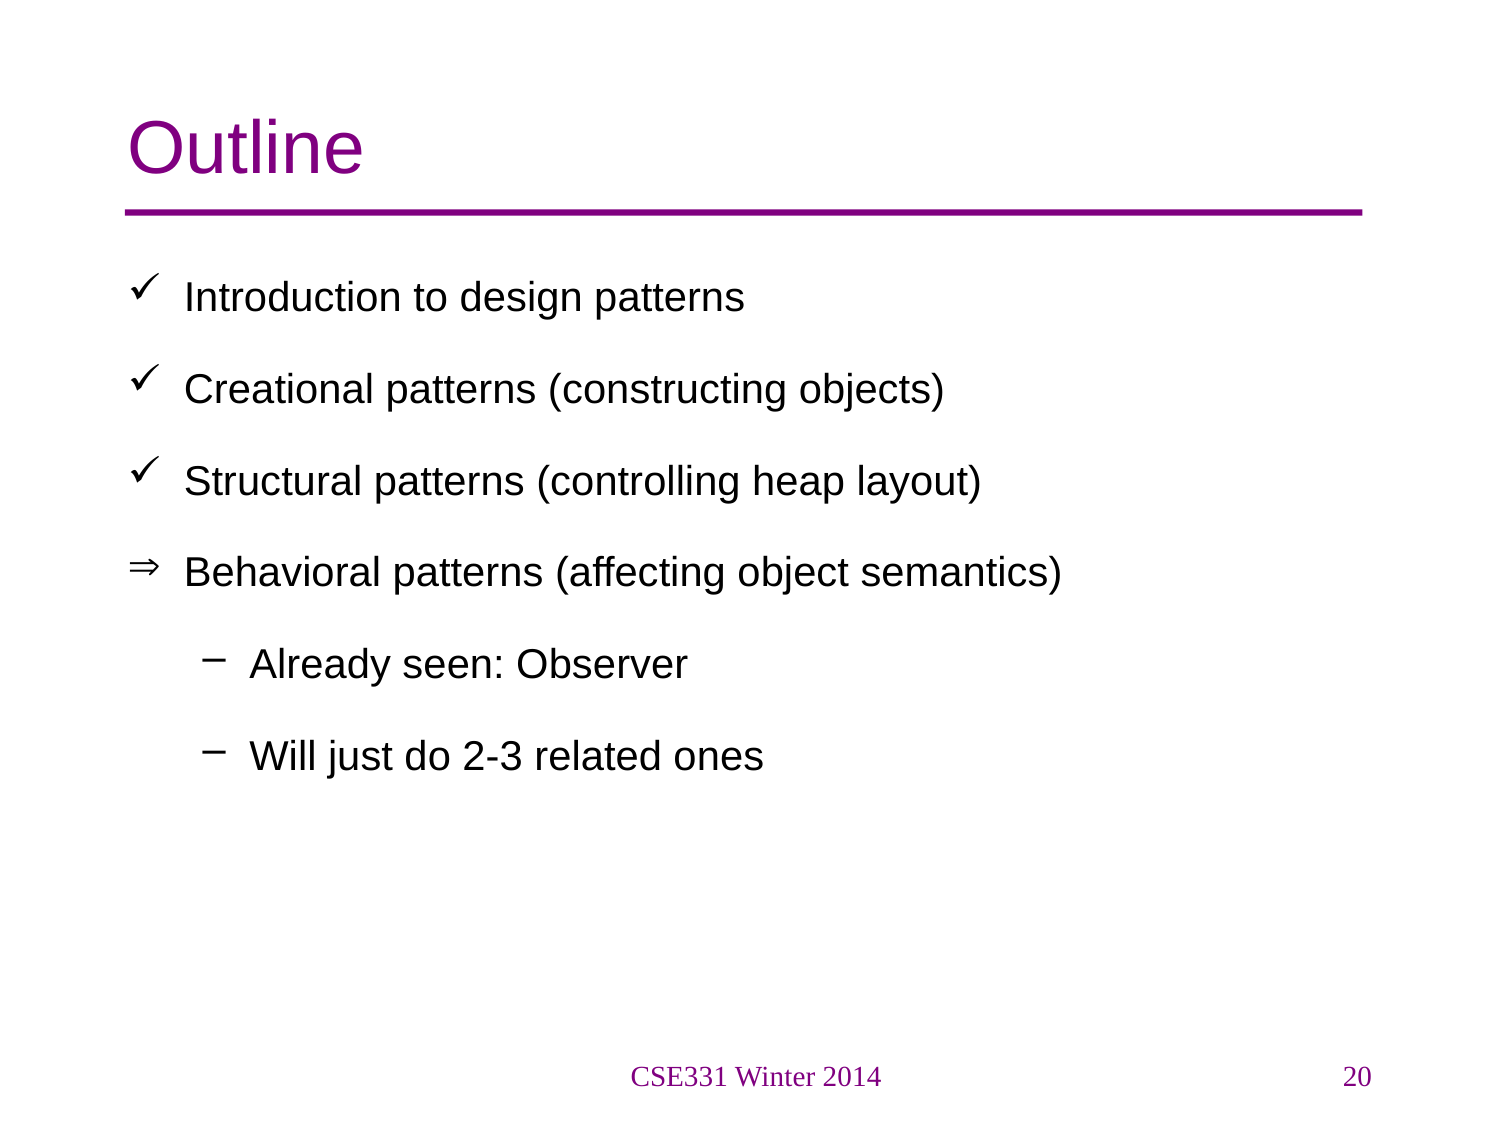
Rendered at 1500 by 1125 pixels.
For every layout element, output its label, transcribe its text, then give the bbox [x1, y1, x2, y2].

footer CSE331 Winter 2014 [474, 1049, 1038, 1125]
title Outline [112, 50, 1388, 238]
list Introduction to design patterns Creational patterns (constructing objects) Structural patterns (controlling heap layout) Behavioral patterns (affecting object semantics) Already seen: Observer Will just do 2-3 related ones [112, 262, 1388, 1000]
slide_number 20 [1074, 1049, 1388, 1125]
